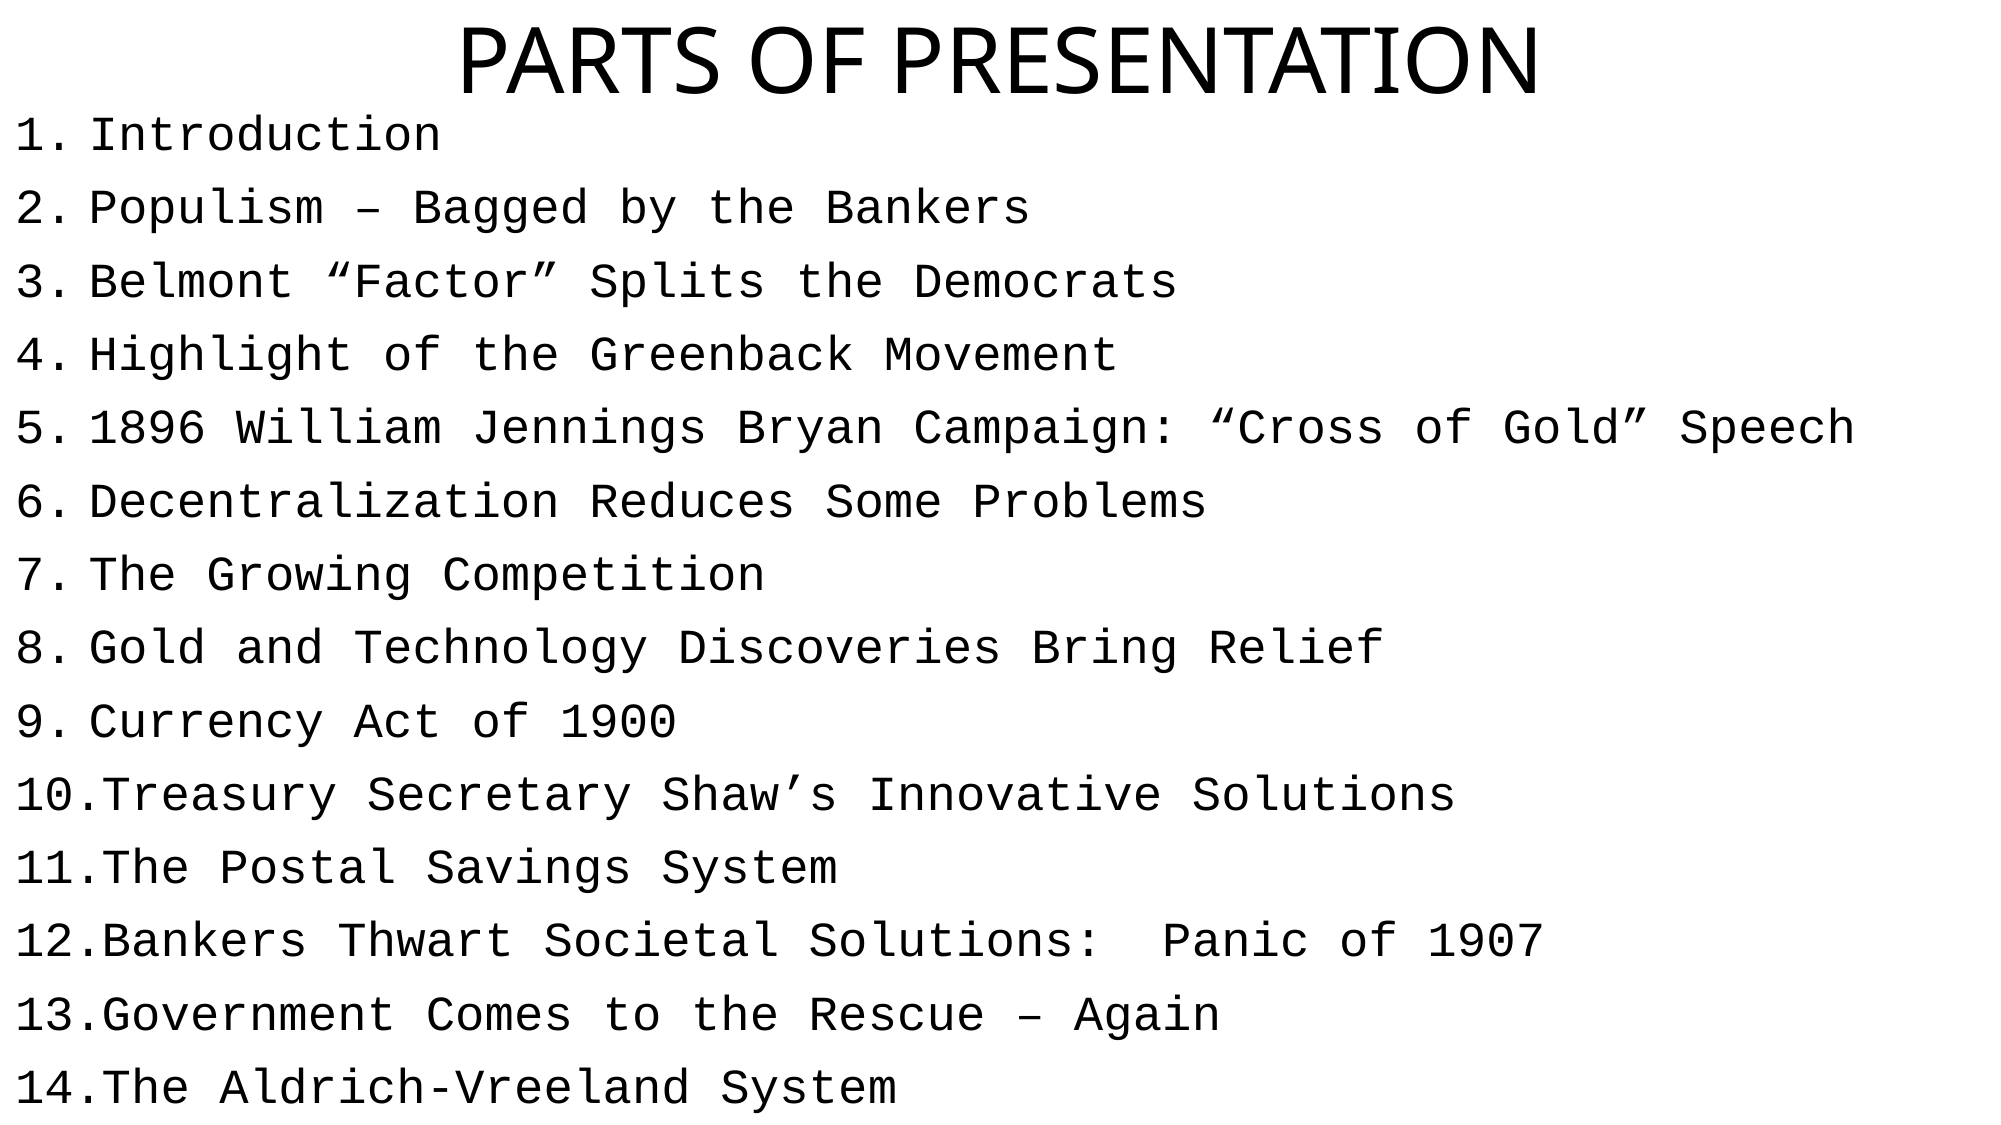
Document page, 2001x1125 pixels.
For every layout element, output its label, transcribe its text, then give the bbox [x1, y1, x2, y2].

title PARTS OF PRESENTATION [0, 1, 2000, 100]
list Introduction Populism – Bagged by the Bankers Belmont “Factor” Splits the Democrats Highlight of the Greenback Movement 1896 William Jennings Bryan Campaign: “Cross of Gold” Speech Decentralization Reduces Some Problems The Growing Competition Gold and Technology Discoveries Bring Relief Currency Act of 1900 Treasury Secretary Shaw’s Innovative Solutions The Postal Savings System Bankers Thwart Societal Solutions: Panic of 1907 Government Comes to the Rescue – Again The Aldrich-Vreeland System [0, 100, 2000, 1125]
